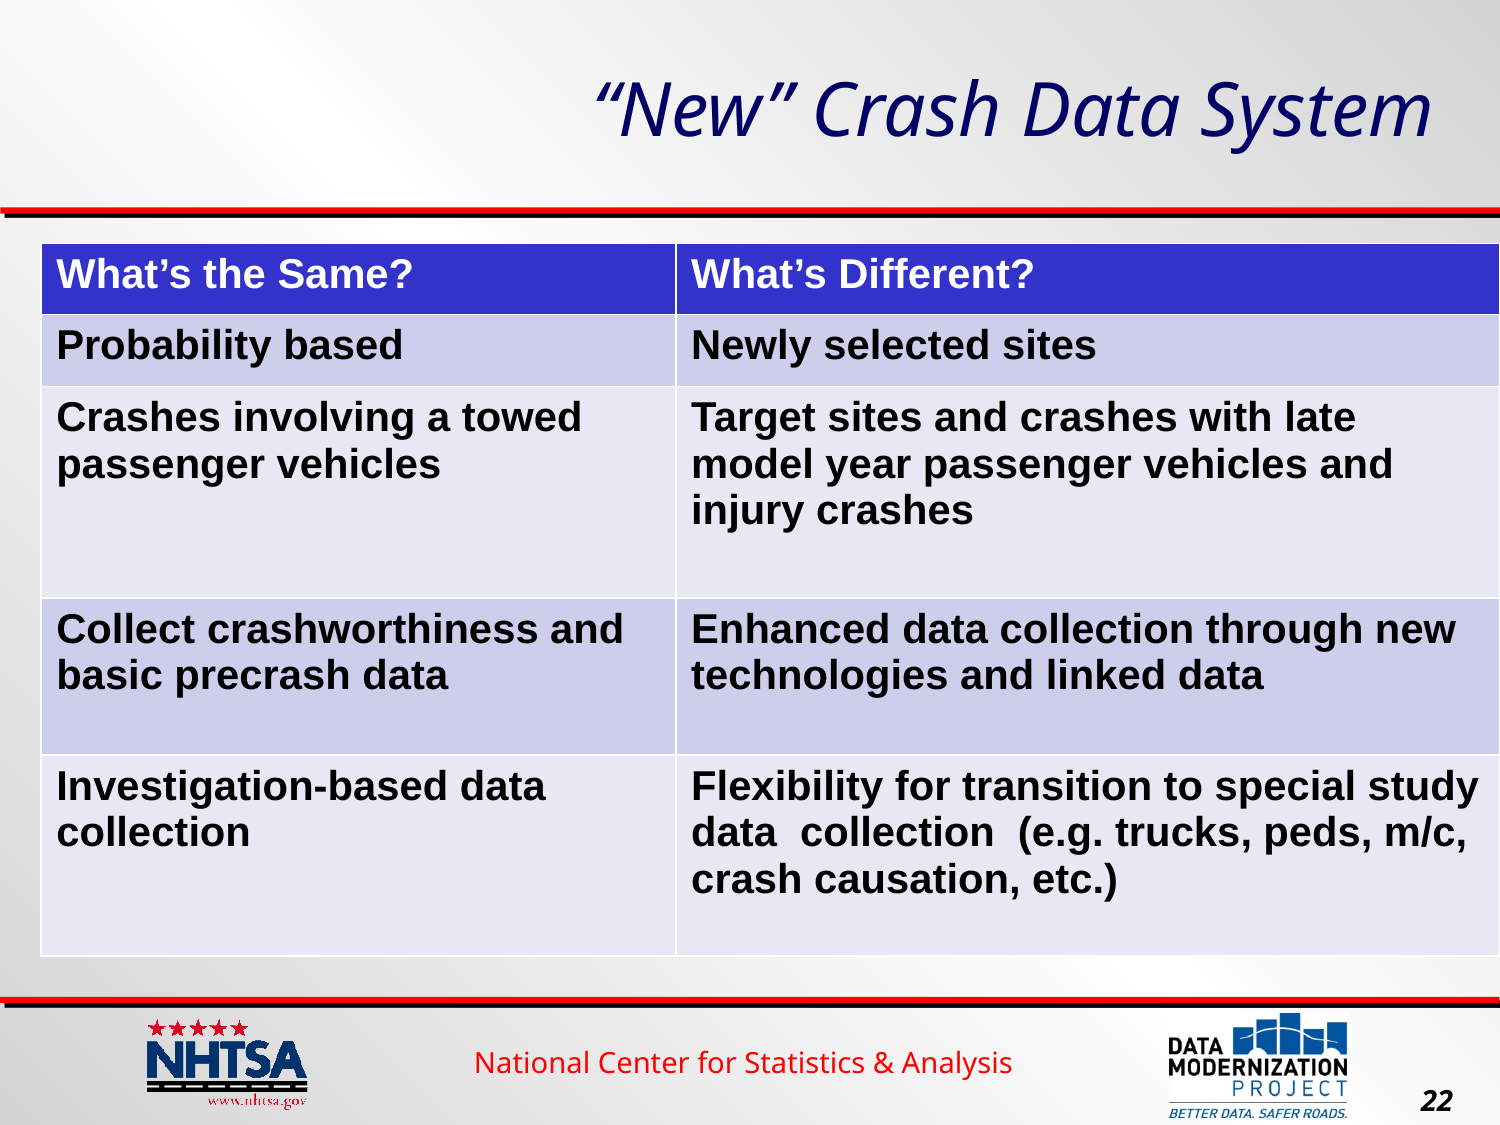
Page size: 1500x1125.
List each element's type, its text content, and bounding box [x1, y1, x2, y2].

table_cell Probability based [42, 315, 675, 386]
table_cell Collect crashworthiness and basic precrash data [42, 599, 675, 754]
table_cell Newly selected sites [677, 315, 1499, 386]
table_cell Investigation-based data collection [42, 756, 675, 955]
table_cell Enhanced data collection through new technologies and linked data [677, 599, 1499, 754]
title “New” Crash Data System [46, 37, 1451, 188]
table_cell Flexibility for transition to special study data collection (e.g. trucks, peds, m/c, crash causation, etc.) [677, 756, 1499, 955]
table_cell Target sites and crashes with late model year passenger vehicles and injury crashes [677, 387, 1499, 597]
table_cell Crashes involving a towed passenger vehicles [42, 387, 675, 597]
picture [146, 1017, 308, 1111]
table_header What’s the Same? [42, 244, 675, 314]
table_header What’s Different? [677, 244, 1499, 314]
picture [1169, 1013, 1347, 1118]
